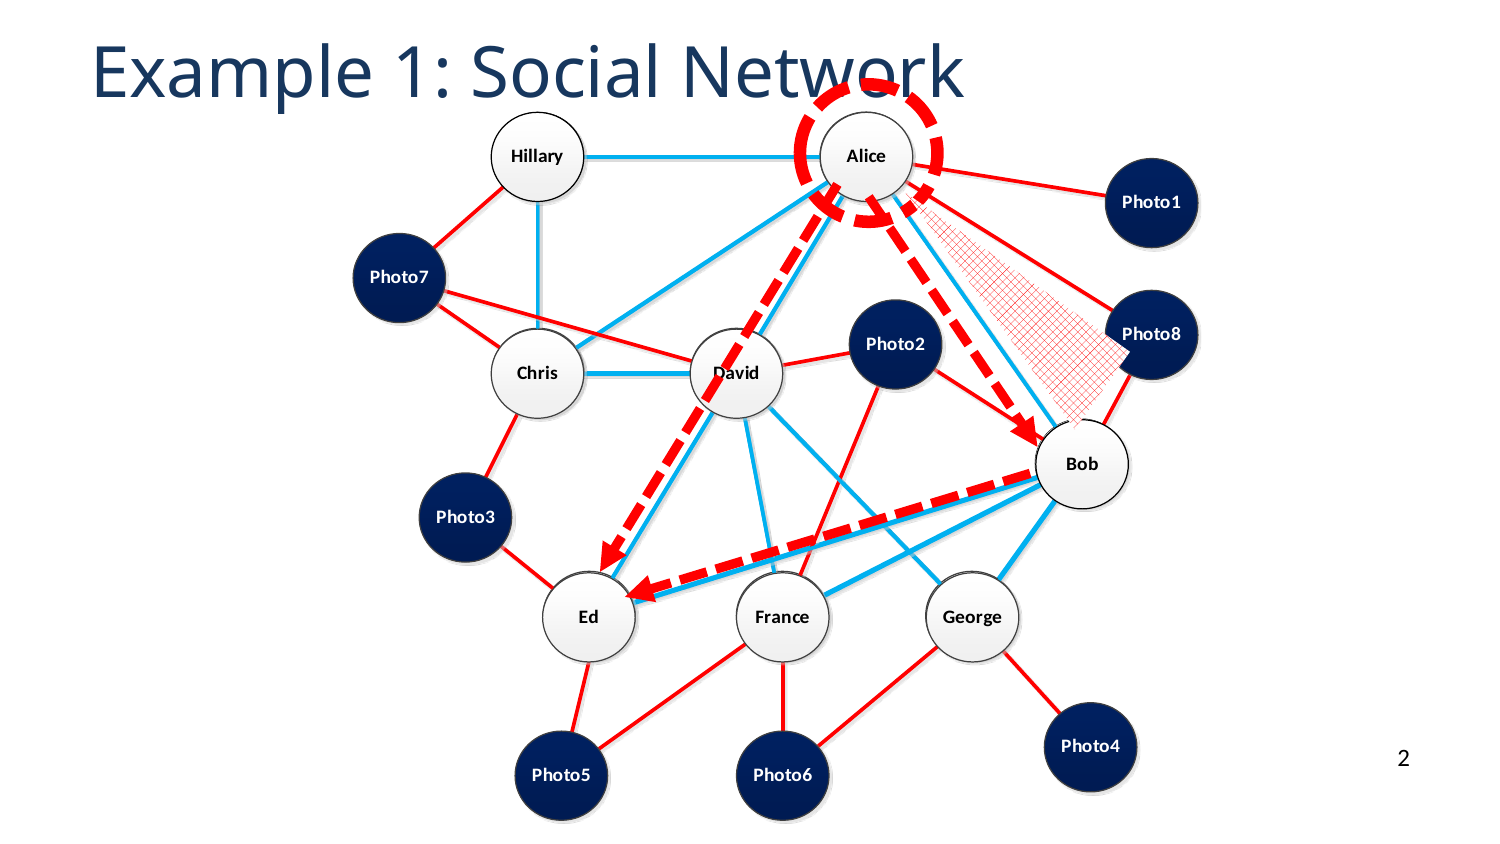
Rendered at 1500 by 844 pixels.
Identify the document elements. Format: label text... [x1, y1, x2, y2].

title Example 1: Social Network [75, 0, 1425, 141]
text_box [599, 184, 838, 573]
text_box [868, 196, 1038, 448]
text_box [349, 9, 1202, 824]
slide_number 2 [1208, 734, 1425, 780]
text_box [624, 473, 1031, 598]
